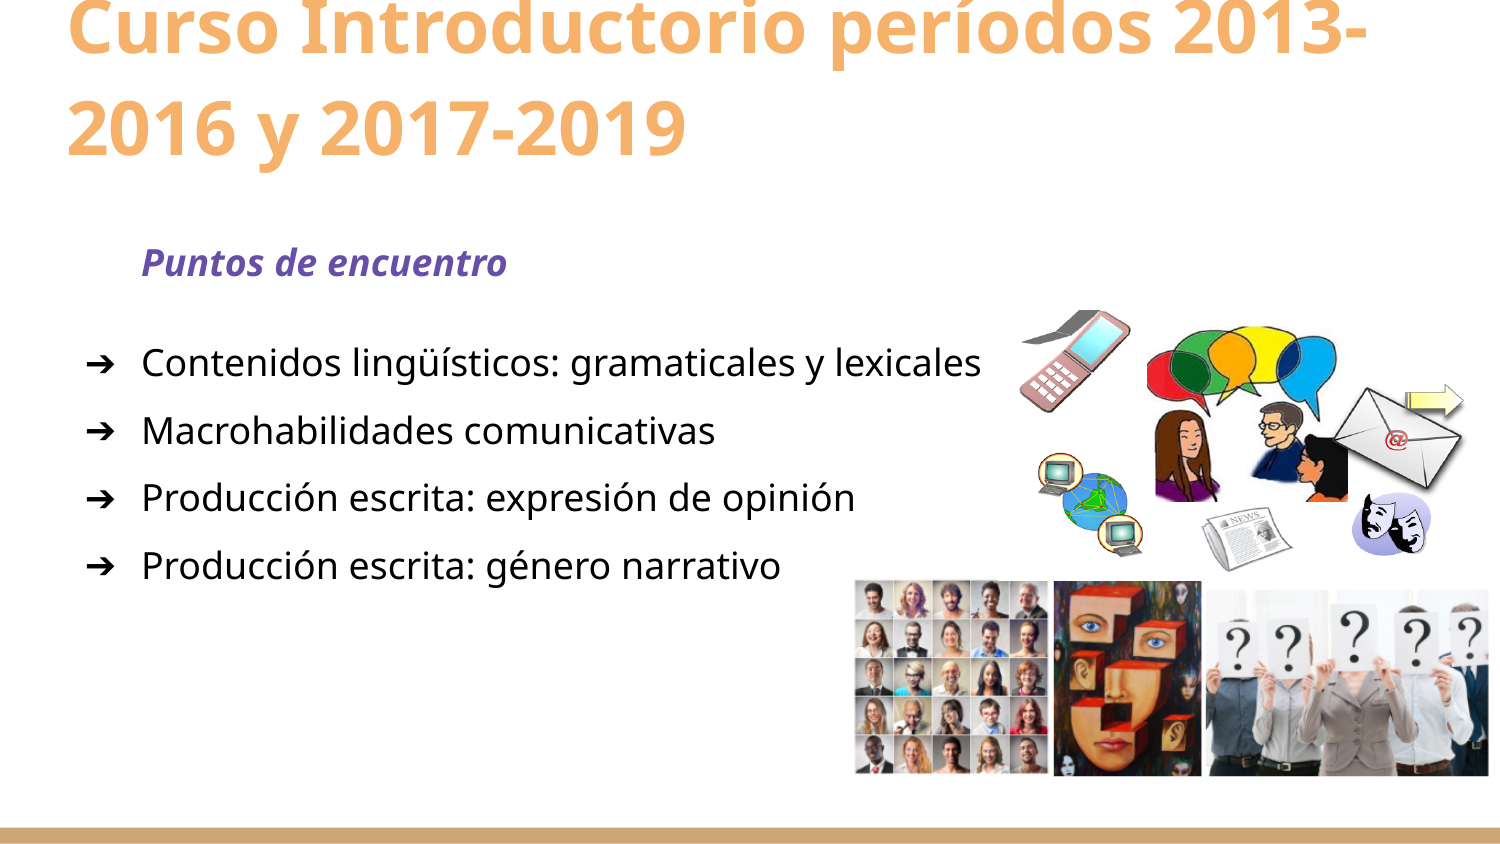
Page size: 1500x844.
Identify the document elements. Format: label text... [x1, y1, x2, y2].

picture [838, 309, 1500, 784]
list Puntos de encuentro Contenidos lingüísticos: gramaticales y lexicales Macrohabilidades comunicativas Producción escrita: expresión de opinión Producción escrita: género narrativo [51, 200, 1449, 752]
title Curso Introductorio períodos 2013-2016 y 2017-2019 [51, 51, 1449, 189]
